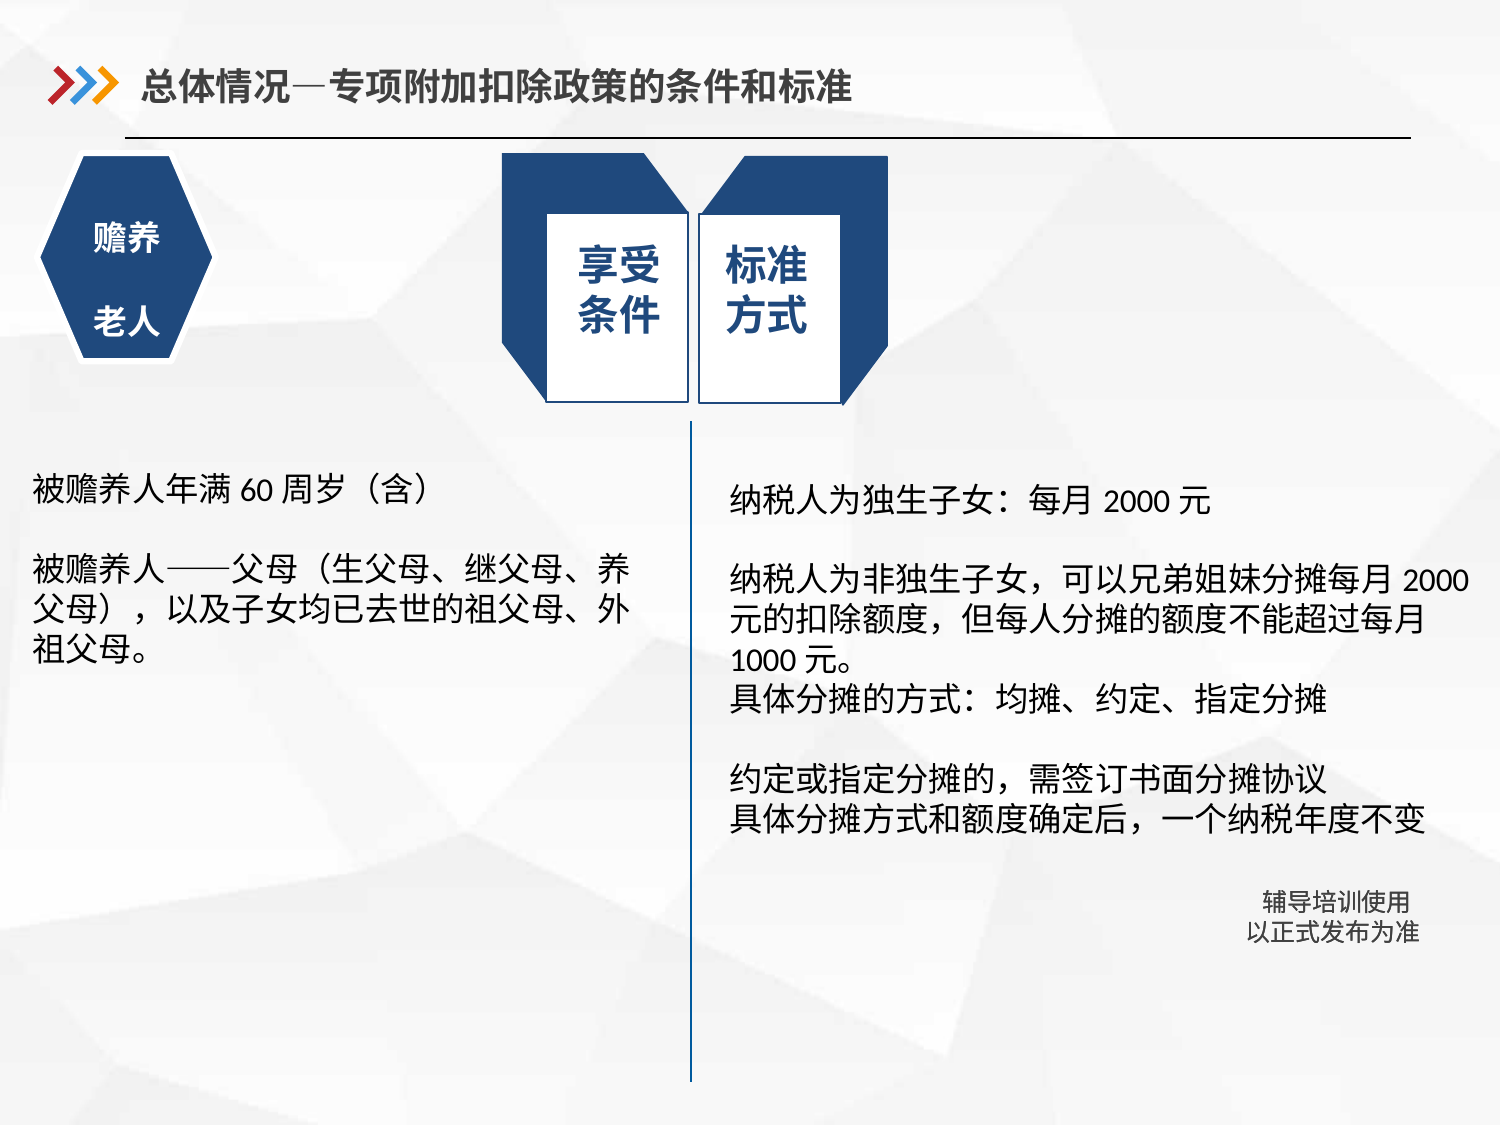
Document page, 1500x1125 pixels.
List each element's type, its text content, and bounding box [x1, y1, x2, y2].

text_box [698, 156, 888, 406]
text_box [45, 63, 77, 107]
text_box 被赡养人年满60周岁（含） 被赡养人——父母（生父母、继父母、养父母），以及子女均已去世的祖父母、外祖父母。 [17, 420, 676, 676]
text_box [501, 152, 689, 402]
text_box 总体情况—专项附加扣除政策的条件和标准 [140, 43, 916, 127]
picture [0, 0, 1500, 1125]
text_box 纳税人为独生子女：每月2000元 纳税人为非独生子女，可以兄弟姐妹分摊每月2000元的扣除额度，但每人分摊的额度不能超过每月1000元。 具体分摊的方式：均摊、约定、指定分摊 约定或指定分摊的，需签订书面分摊协议 具体分摊方式和额度确定后，一个纳税年度不变 [714, 431, 1485, 846]
text_box [67, 63, 100, 107]
text_box 辅导培训使用以正式发布为准 [1230, 878, 1442, 954]
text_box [36, 152, 216, 362]
text_box [89, 63, 122, 107]
